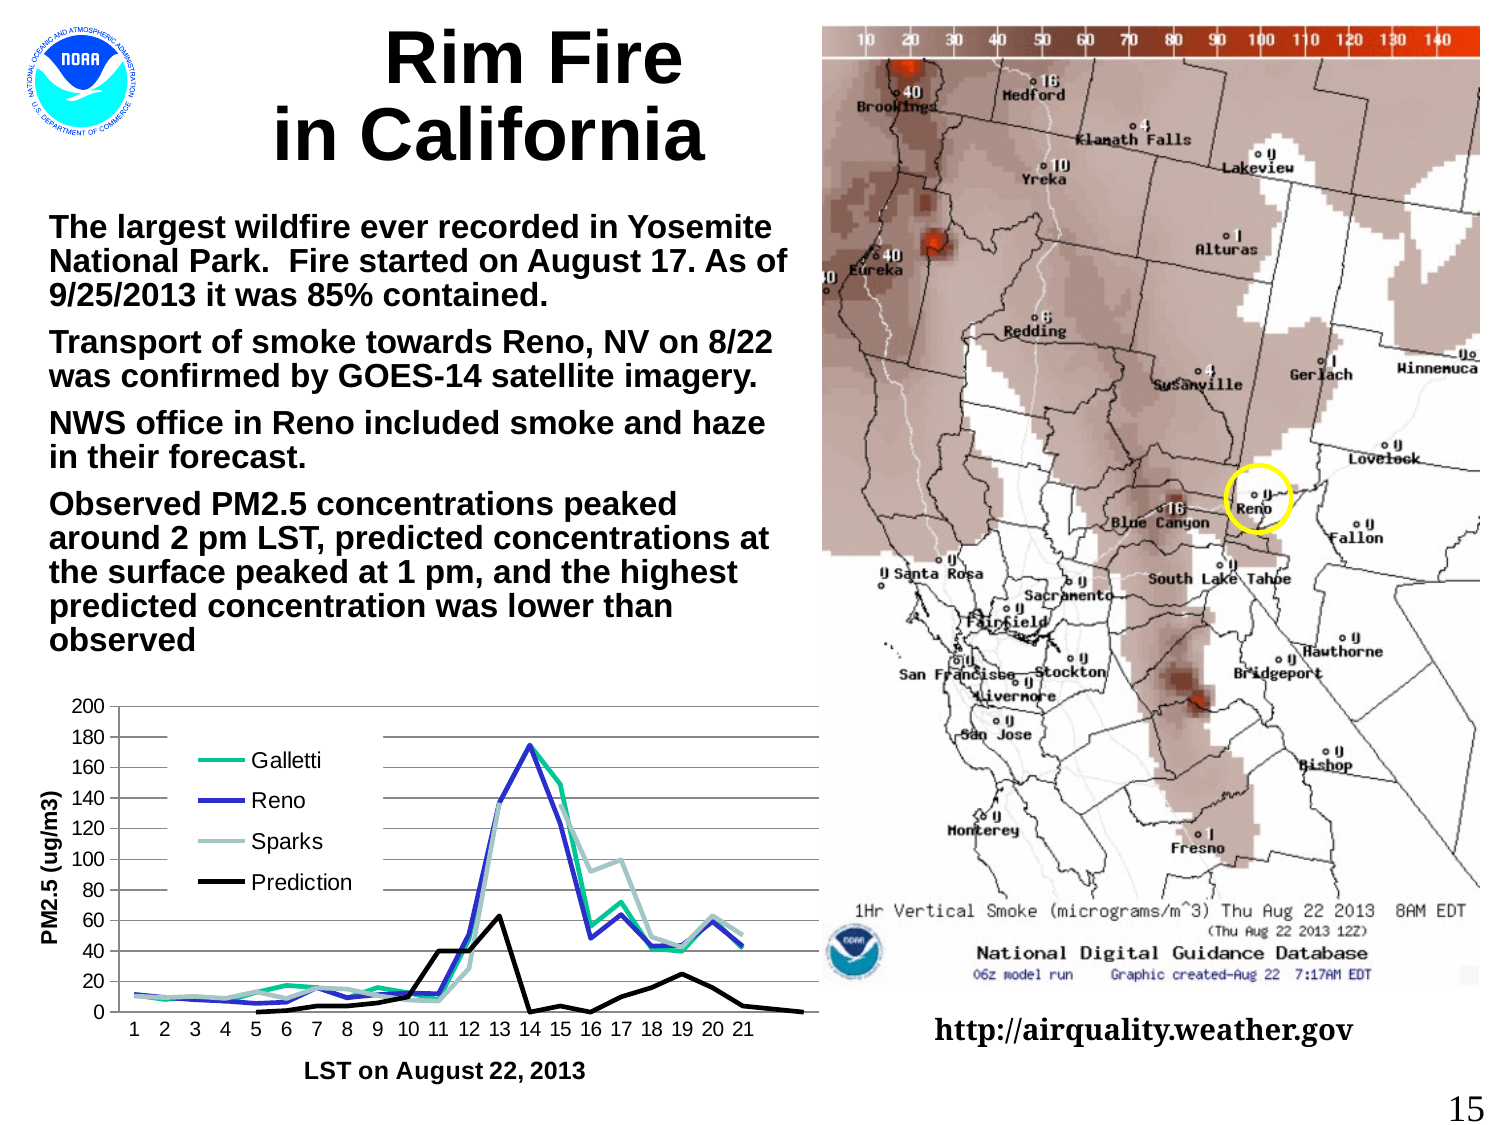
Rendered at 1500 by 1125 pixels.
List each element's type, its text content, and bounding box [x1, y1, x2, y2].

list The largest wildfire ever recorded in Yosemite National Park. Fire started on August 17. As of 9/25/2013 it was 85% contained. Transport of smoke towards Reno, NV on 8/22 was confirmed by GOES-14 satellite imagery. NWS office in Reno included smoke and haze in their forecast. Observed PM2.5 concentrations peaked around 2 pm LST, predicted concentrations at the surface peaked at 1 pm, and the highest predicted concentration was lower than observed [33, 156, 814, 644]
title Rim Fire in California [226, 0, 721, 156]
slide_number 15 [1424, 1076, 1500, 1117]
chart [27, 684, 855, 1108]
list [822, 24, 1481, 986]
text_box http://airquality.weather.gov [919, 1010, 1369, 1054]
